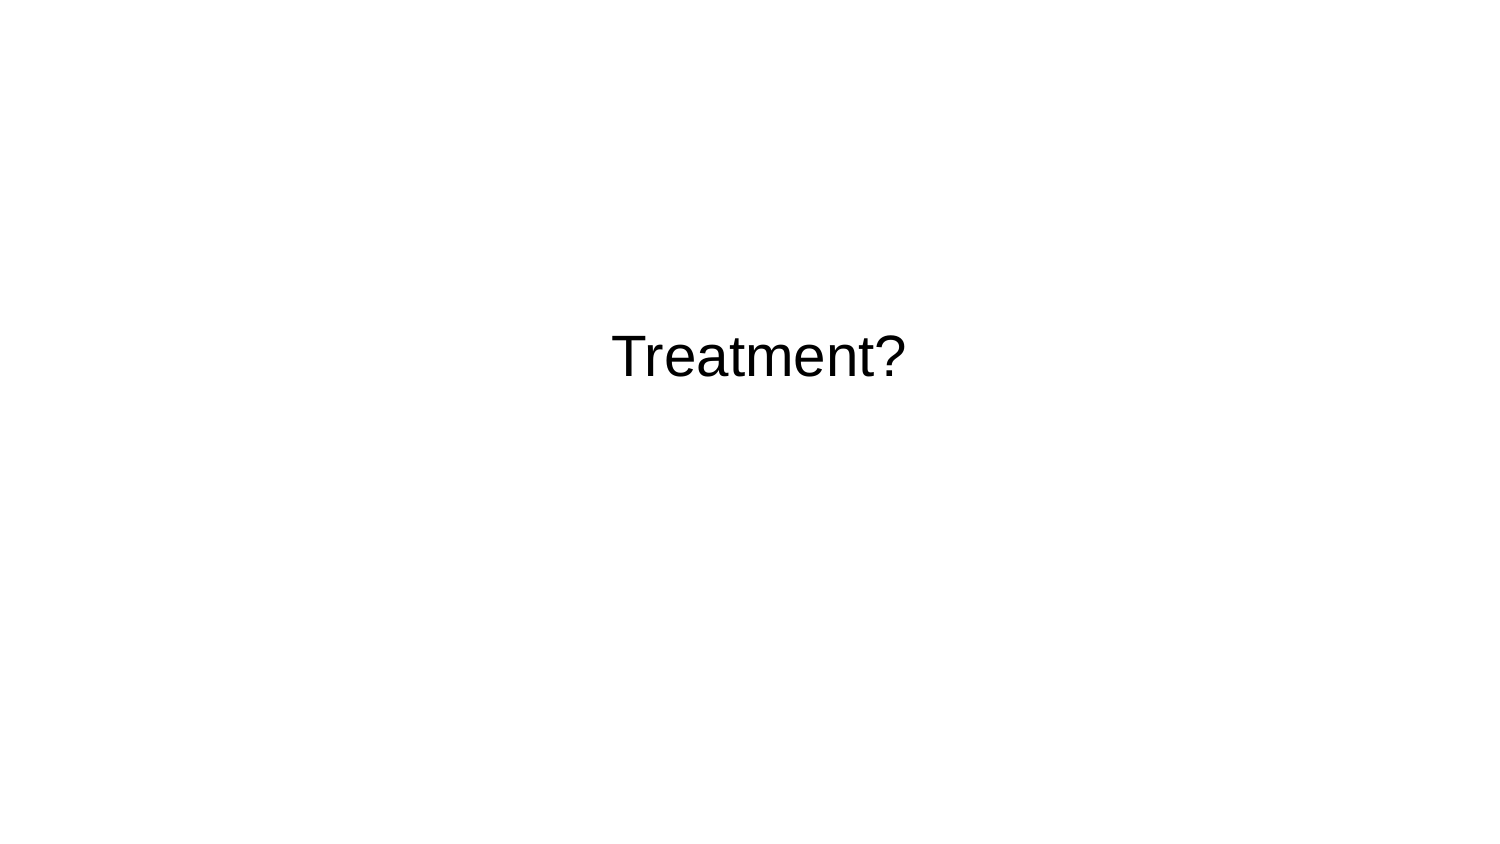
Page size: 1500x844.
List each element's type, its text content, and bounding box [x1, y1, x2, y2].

title Treatment? [60, 303, 1459, 397]
